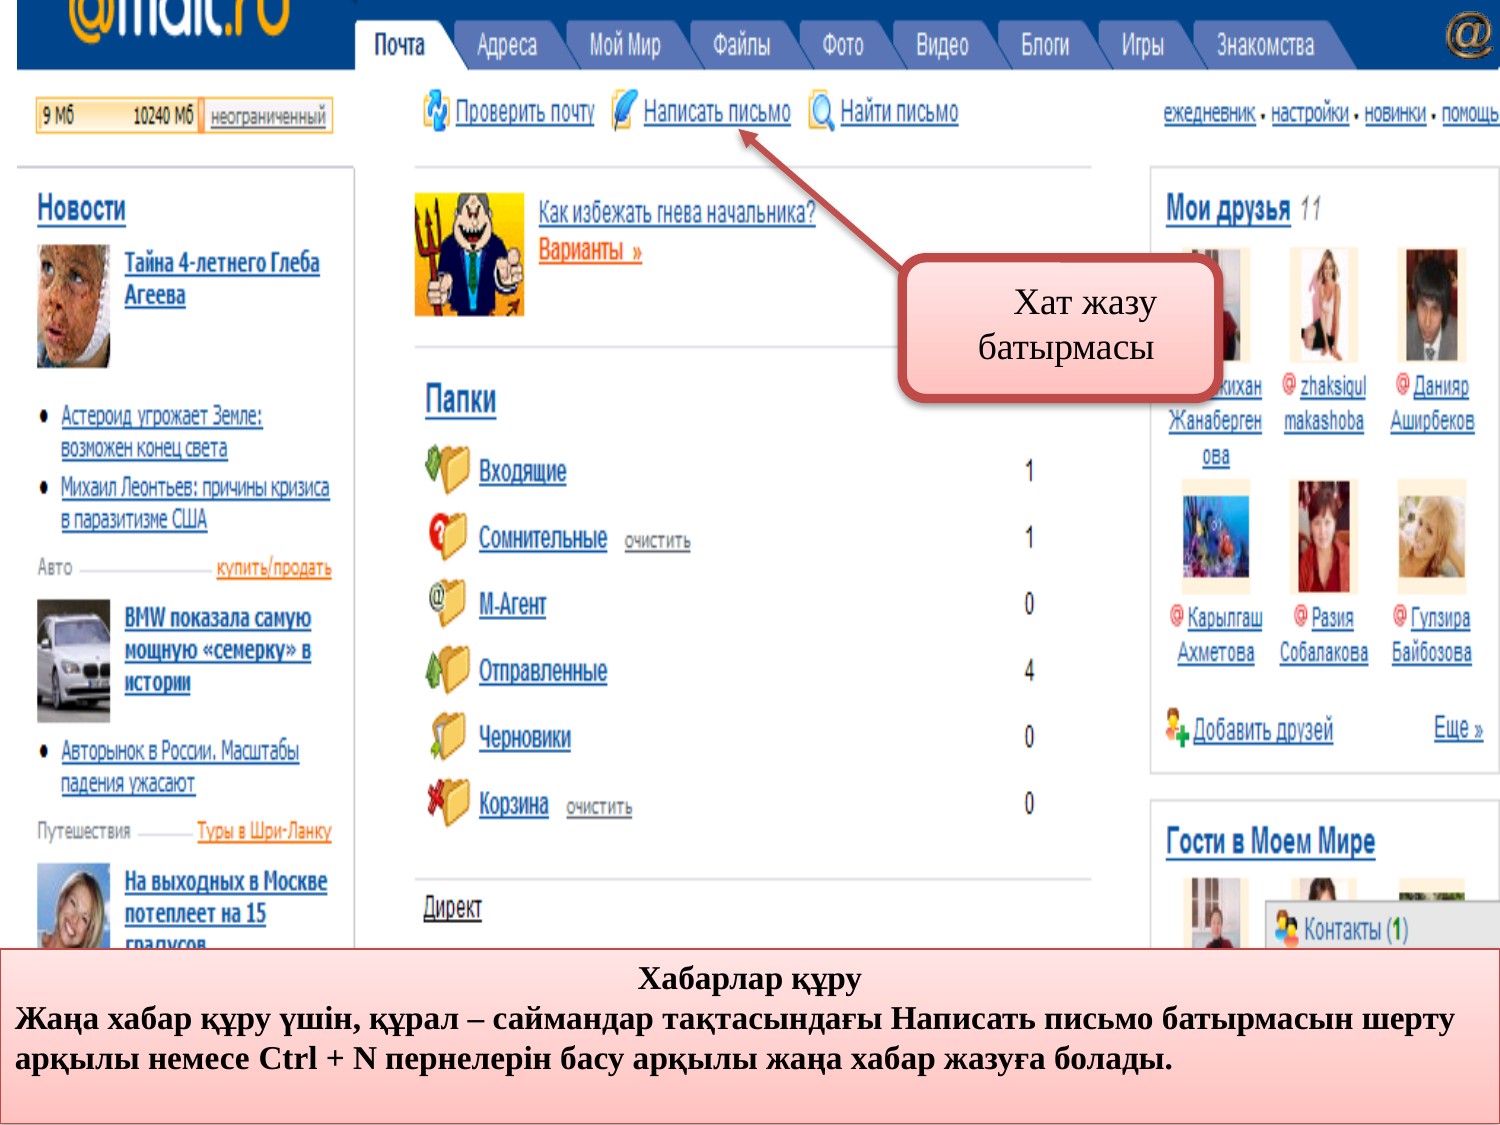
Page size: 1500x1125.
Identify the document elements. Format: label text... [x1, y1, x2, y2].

text_box Хабарлар құру Жаңа хабар құру үшін, құрал – саймандар тақтасындағы Написать письмо батырмасын шерту арқылы немесе Ctrl + N пернелерін басу арқылы жаңа хабар жазуға болады. [0, 948, 1500, 1124]
picture [17, 0, 1500, 960]
